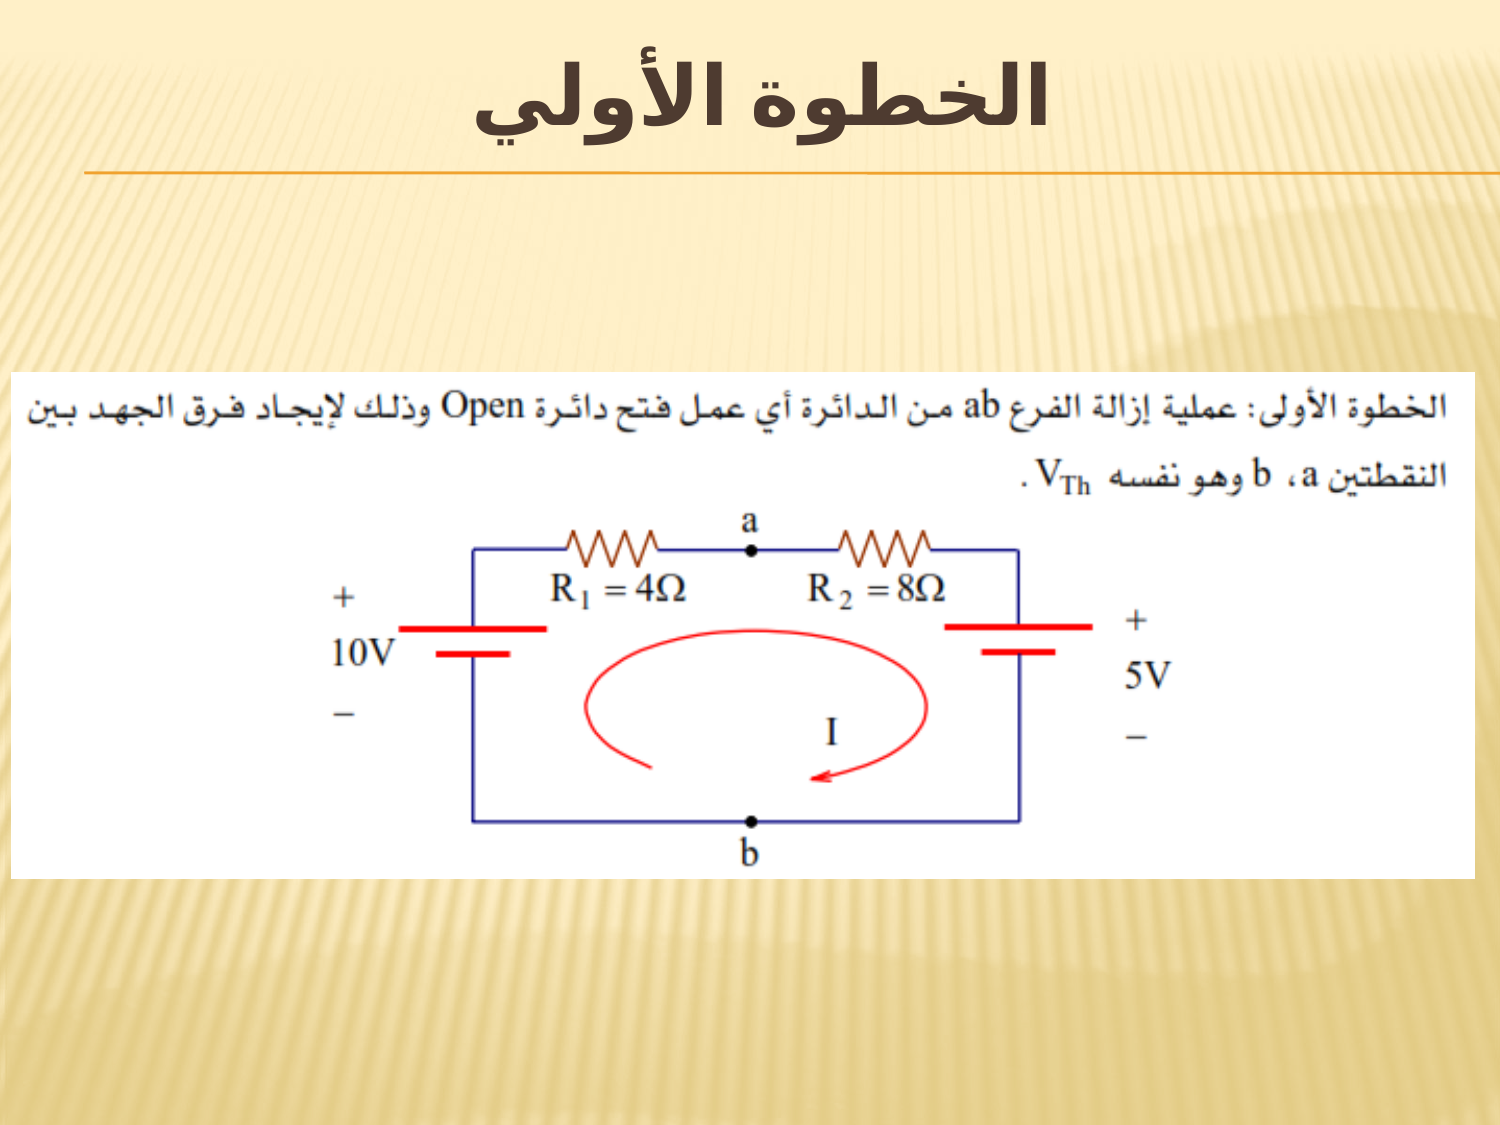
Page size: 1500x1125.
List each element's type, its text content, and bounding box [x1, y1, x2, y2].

title الخطوة الأولي [50, 23, 1475, 161]
picture [11, 372, 1475, 880]
